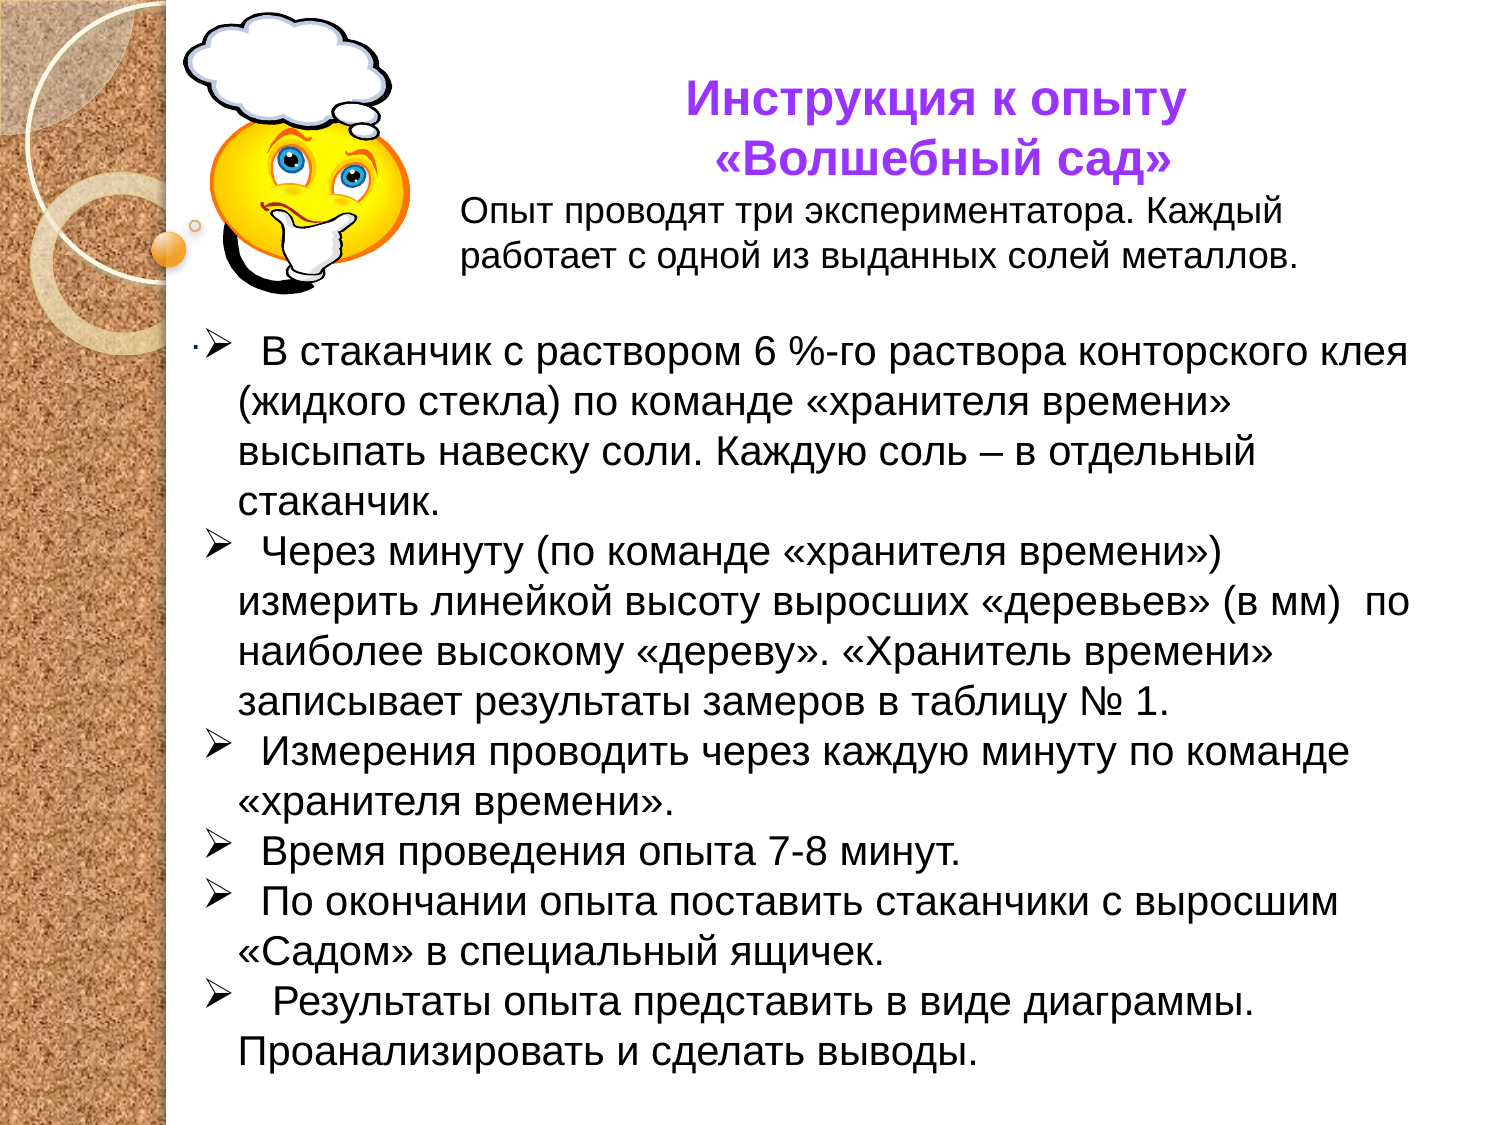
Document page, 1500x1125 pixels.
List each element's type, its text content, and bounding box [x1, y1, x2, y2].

picture [53, 241, 160, 332]
text_box В стаканчик с раствором 6 %-го раствора конторского клея (жидкого стекла) по команде «хранителя времени» высыпать навеску соли. Каждую соль – в отдельный стаканчик. Через минуту (по команде «хранителя времени») измерить линейкой высоту выросших «деревьев» (в мм) по наиболее высокому «дереву». «Хранитель времени» записывает результаты замеров в таблицу № 1. Измерения проводить через каждую минуту по команде «хранителя времени». Время проведения опыта 7-8 минут. По окончании опыта поставить стаканчики с выросшим «Садом» в специальный ящичек. Результаты опыта представить в виде диаграммы. Проанализировать и сделать выводы. [187, 316, 1430, 1125]
picture [33, 13, 160, 207]
text_box Инструкция к опыту «Волшебный сад» Опыт проводят три экспериментатора. Каждый работает с одной из выданных солей металлов. [445, 58, 1442, 284]
picture [169, 15, 417, 296]
text_box . [175, 304, 1430, 365]
picture [62, 195, 160, 280]
picture [136, 0, 162, 4]
picture [0, 134, 166, 1125]
